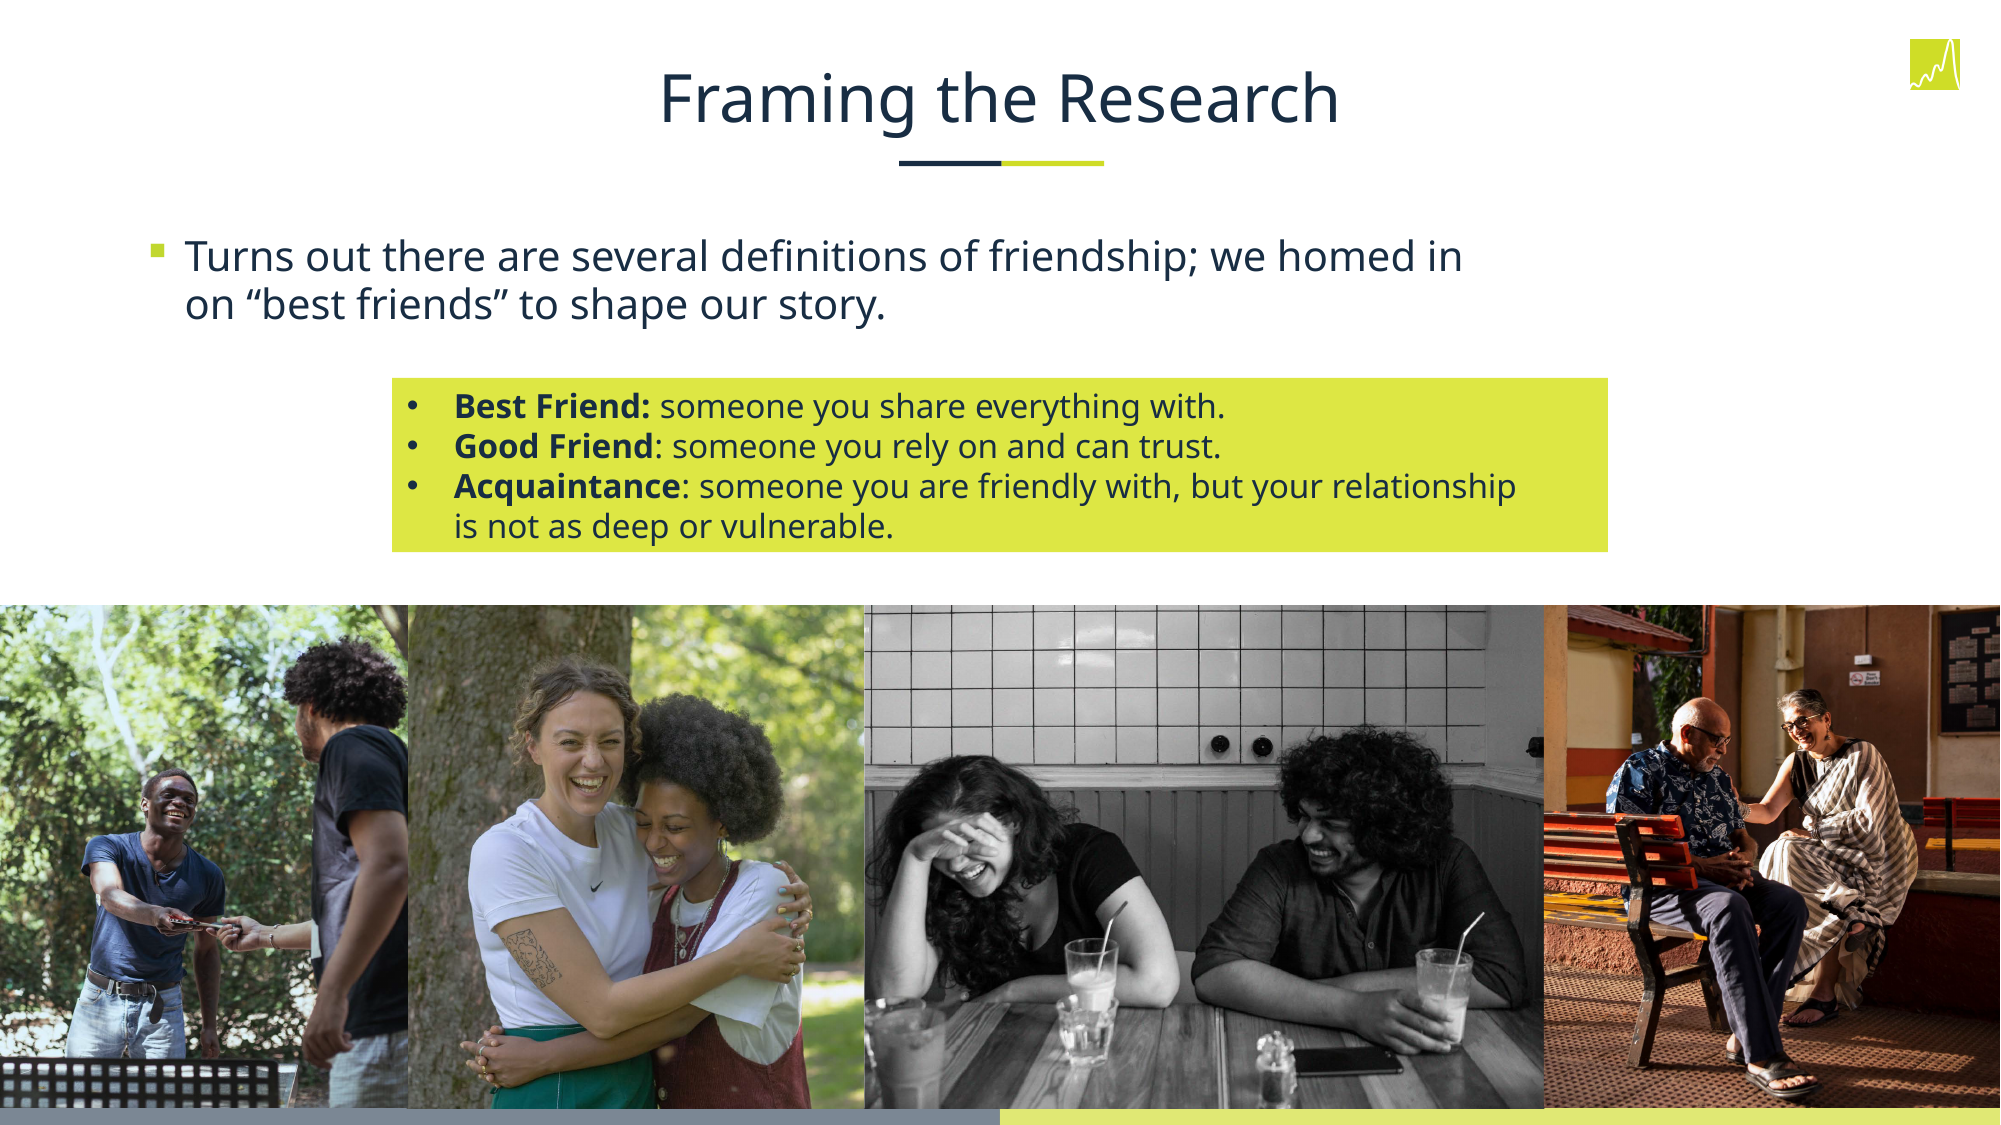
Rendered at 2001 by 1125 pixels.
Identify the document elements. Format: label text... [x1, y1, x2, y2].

list Turns out there are several definitions of friendship; we homed in on “best friends” to shape our story. [131, 226, 1628, 404]
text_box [0, 605, 2000, 1109]
text_box Best Friend: someone you share everything with. Good Friend: someone you rely on and can trust. Acquaintance: someone you are friendly with, but your relationship is not as deep or vulnerable. [392, 377, 1608, 553]
list Framing the Research [1, 37, 2000, 145]
